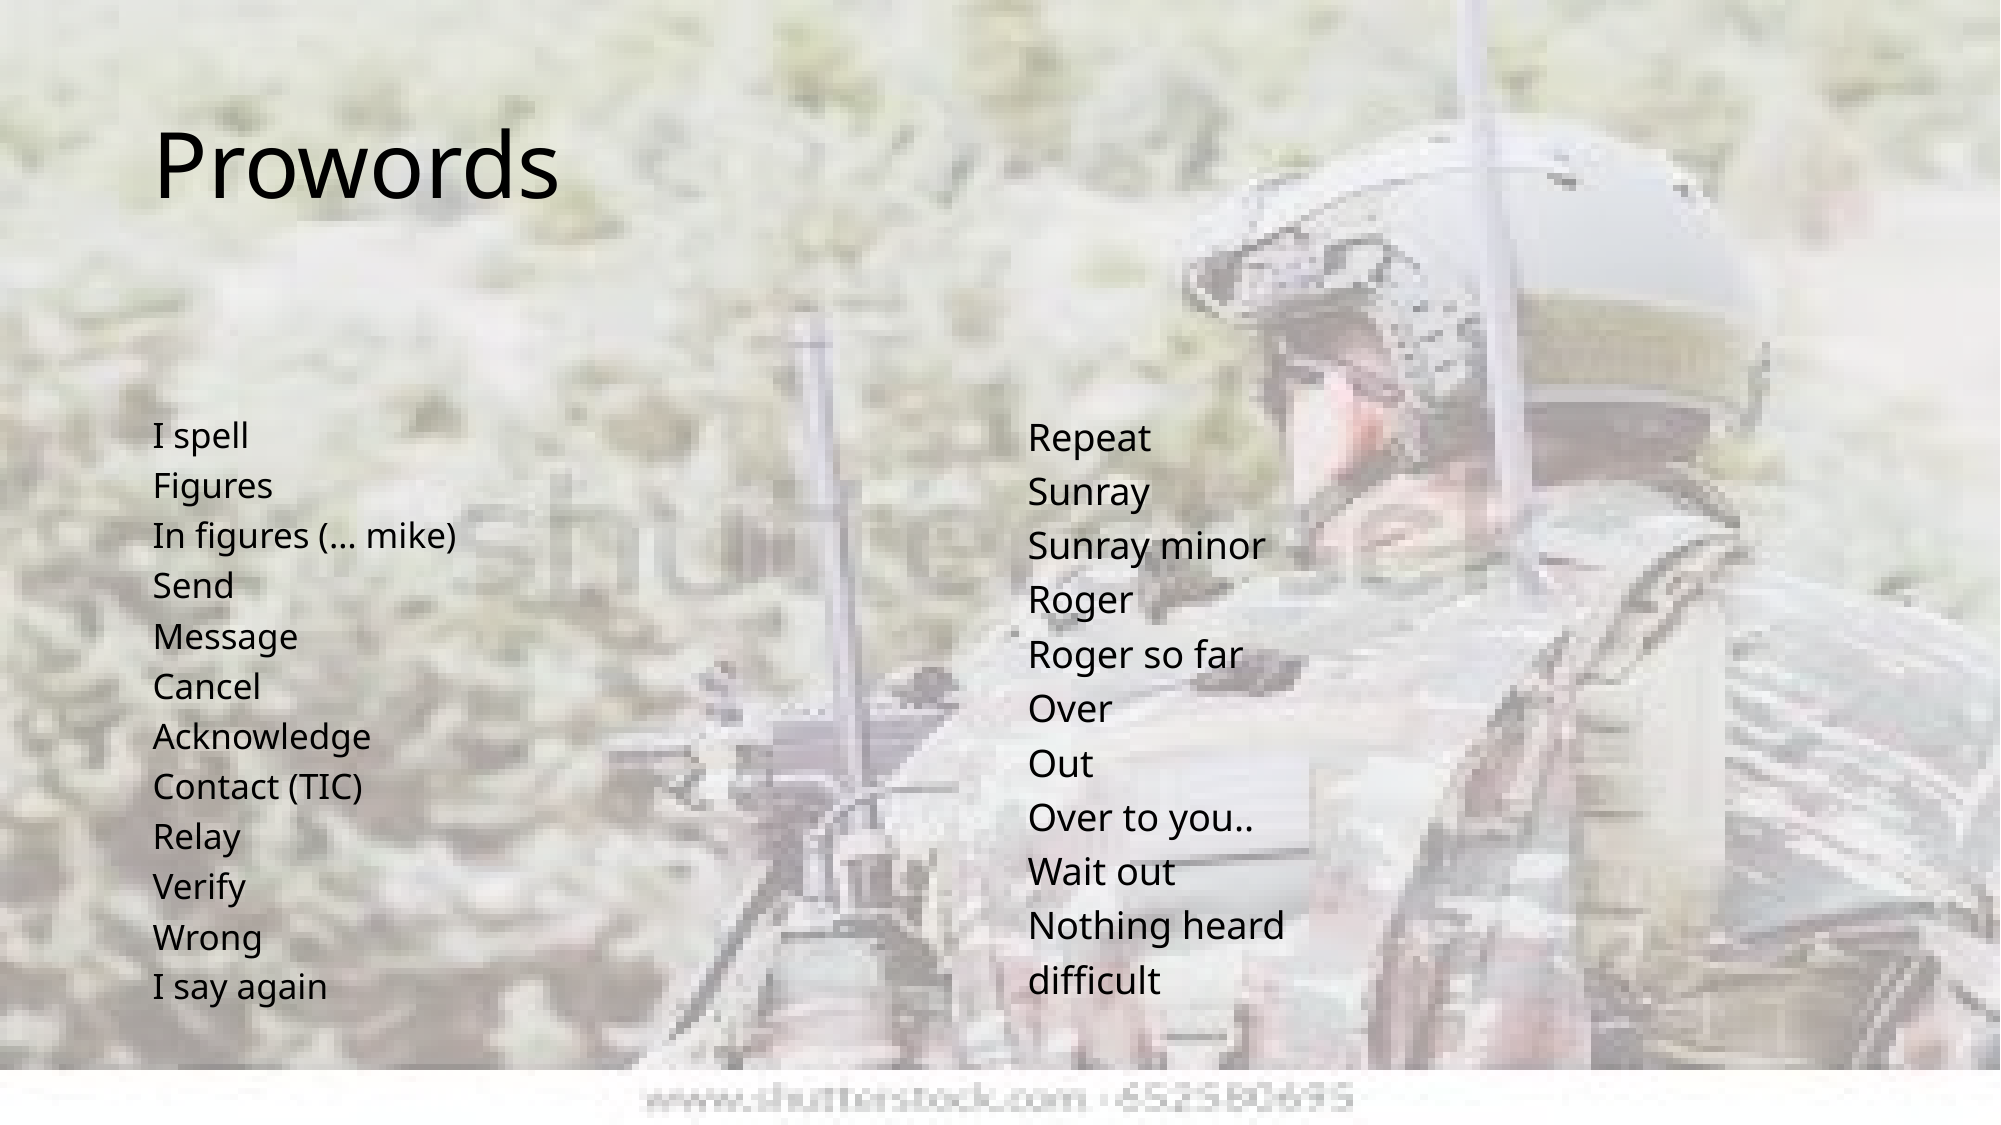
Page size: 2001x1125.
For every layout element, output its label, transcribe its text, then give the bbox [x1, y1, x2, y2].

list Repeat Sunray Sunray minor Roger Roger so far Over Out Over to you.. Wait out Nothing heard difficult [1012, 410, 1863, 1016]
title Prowords [137, 59, 1863, 278]
list I spell Figures In figures (… mike) Send Message Cancel Acknowledge Contact (TIC) Relay Verify Wrong I say again [137, 410, 984, 1016]
